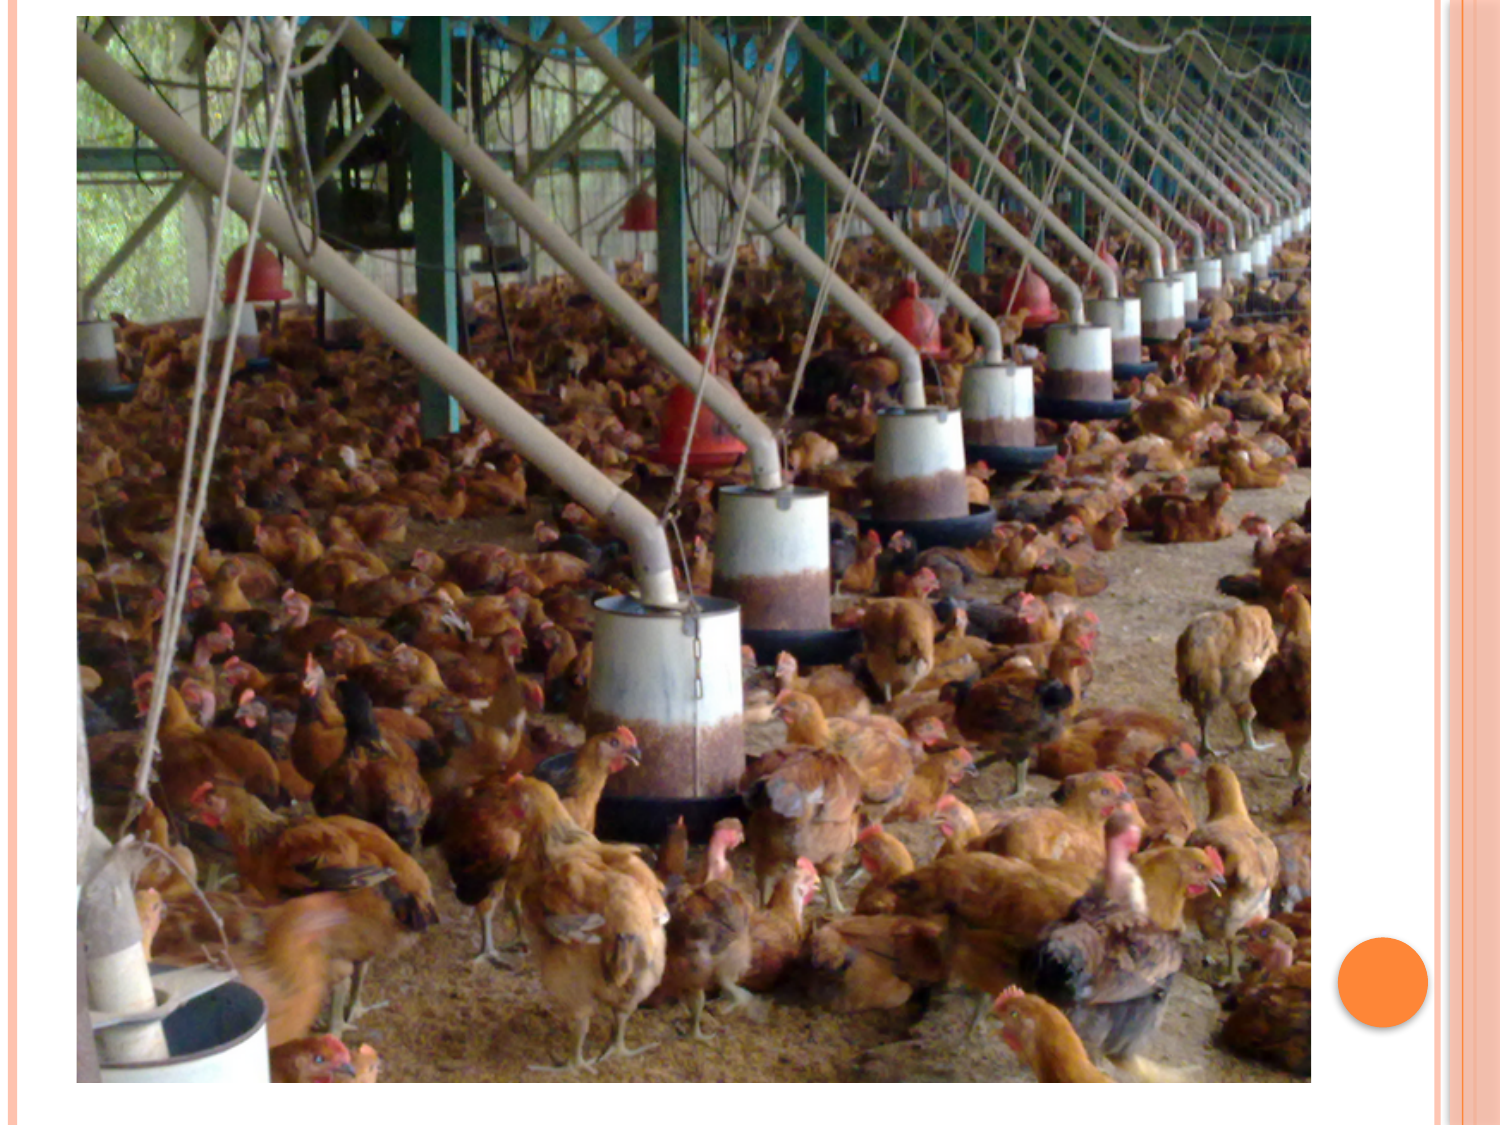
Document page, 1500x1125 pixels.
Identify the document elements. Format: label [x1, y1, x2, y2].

picture [76, 16, 1312, 1083]
